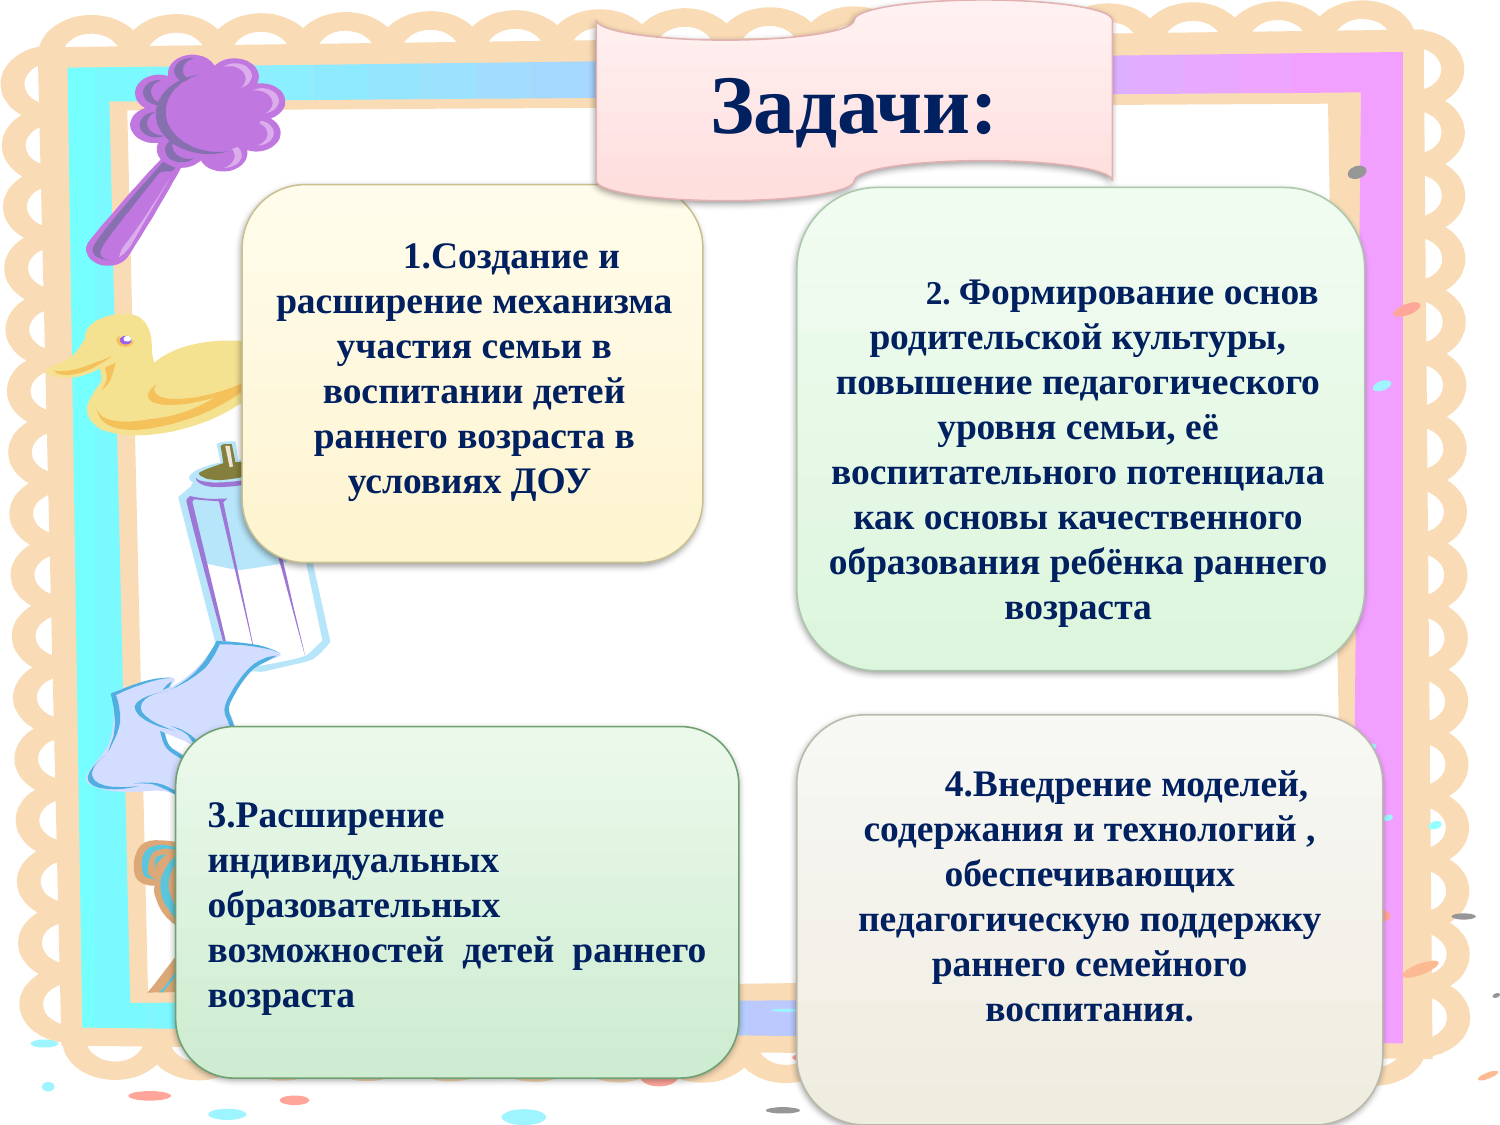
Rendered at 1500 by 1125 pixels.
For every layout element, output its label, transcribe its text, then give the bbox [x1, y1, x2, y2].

text_box [796, 714, 1384, 1125]
text_box [241, 183, 704, 564]
text_box Задачи: [595, 0, 1114, 202]
text_box [809, 635, 1352, 672]
text_box 1.Создание и расширение механизма участия семьи в воспитании детей раннего возраста в условиях ДОУ [257, 224, 691, 509]
text_box 4.Внедрение моделей, содержания и технологий , обеспечивающих педагогическую поддержку раннего семейного воспитания. [808, 751, 1372, 1037]
text_box 3.Расширение индивидуальных образовательных возможностей детей раннего возраста [174, 725, 740, 1079]
text_box [796, 186, 1366, 620]
text_box 2. Формирование основ родительской культуры, повышение педагогического уровня семьи, её воспитательного потенциала как основы качественного образования ребёнка раннего возраста [796, 259, 1360, 635]
